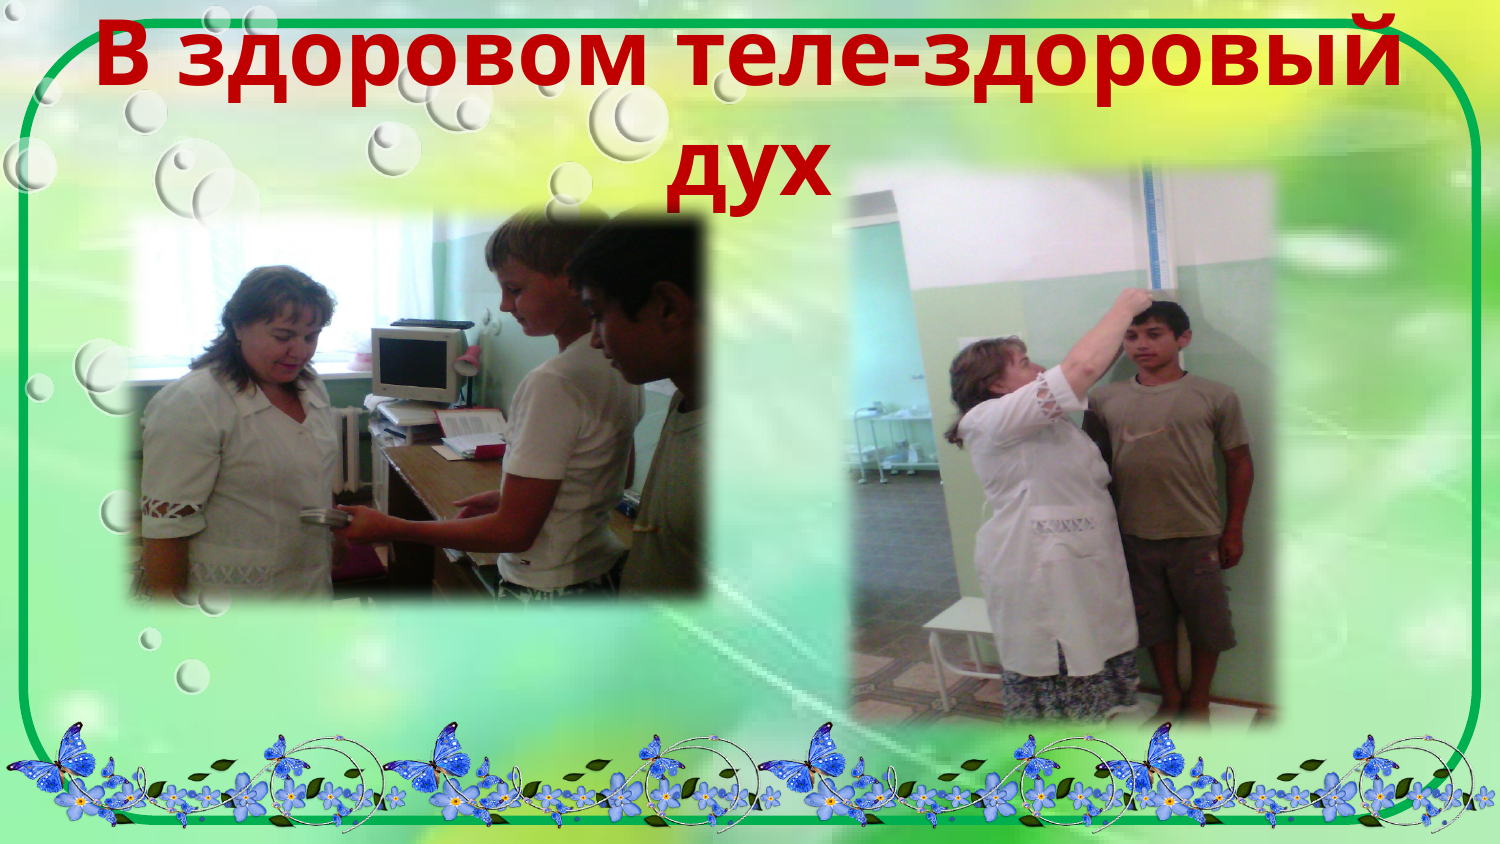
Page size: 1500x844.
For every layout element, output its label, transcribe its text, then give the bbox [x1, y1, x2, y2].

picture [0, 0, 1500, 844]
title В здоровом теле-здоровый дух [74, 33, 1426, 175]
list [113, 196, 724, 618]
